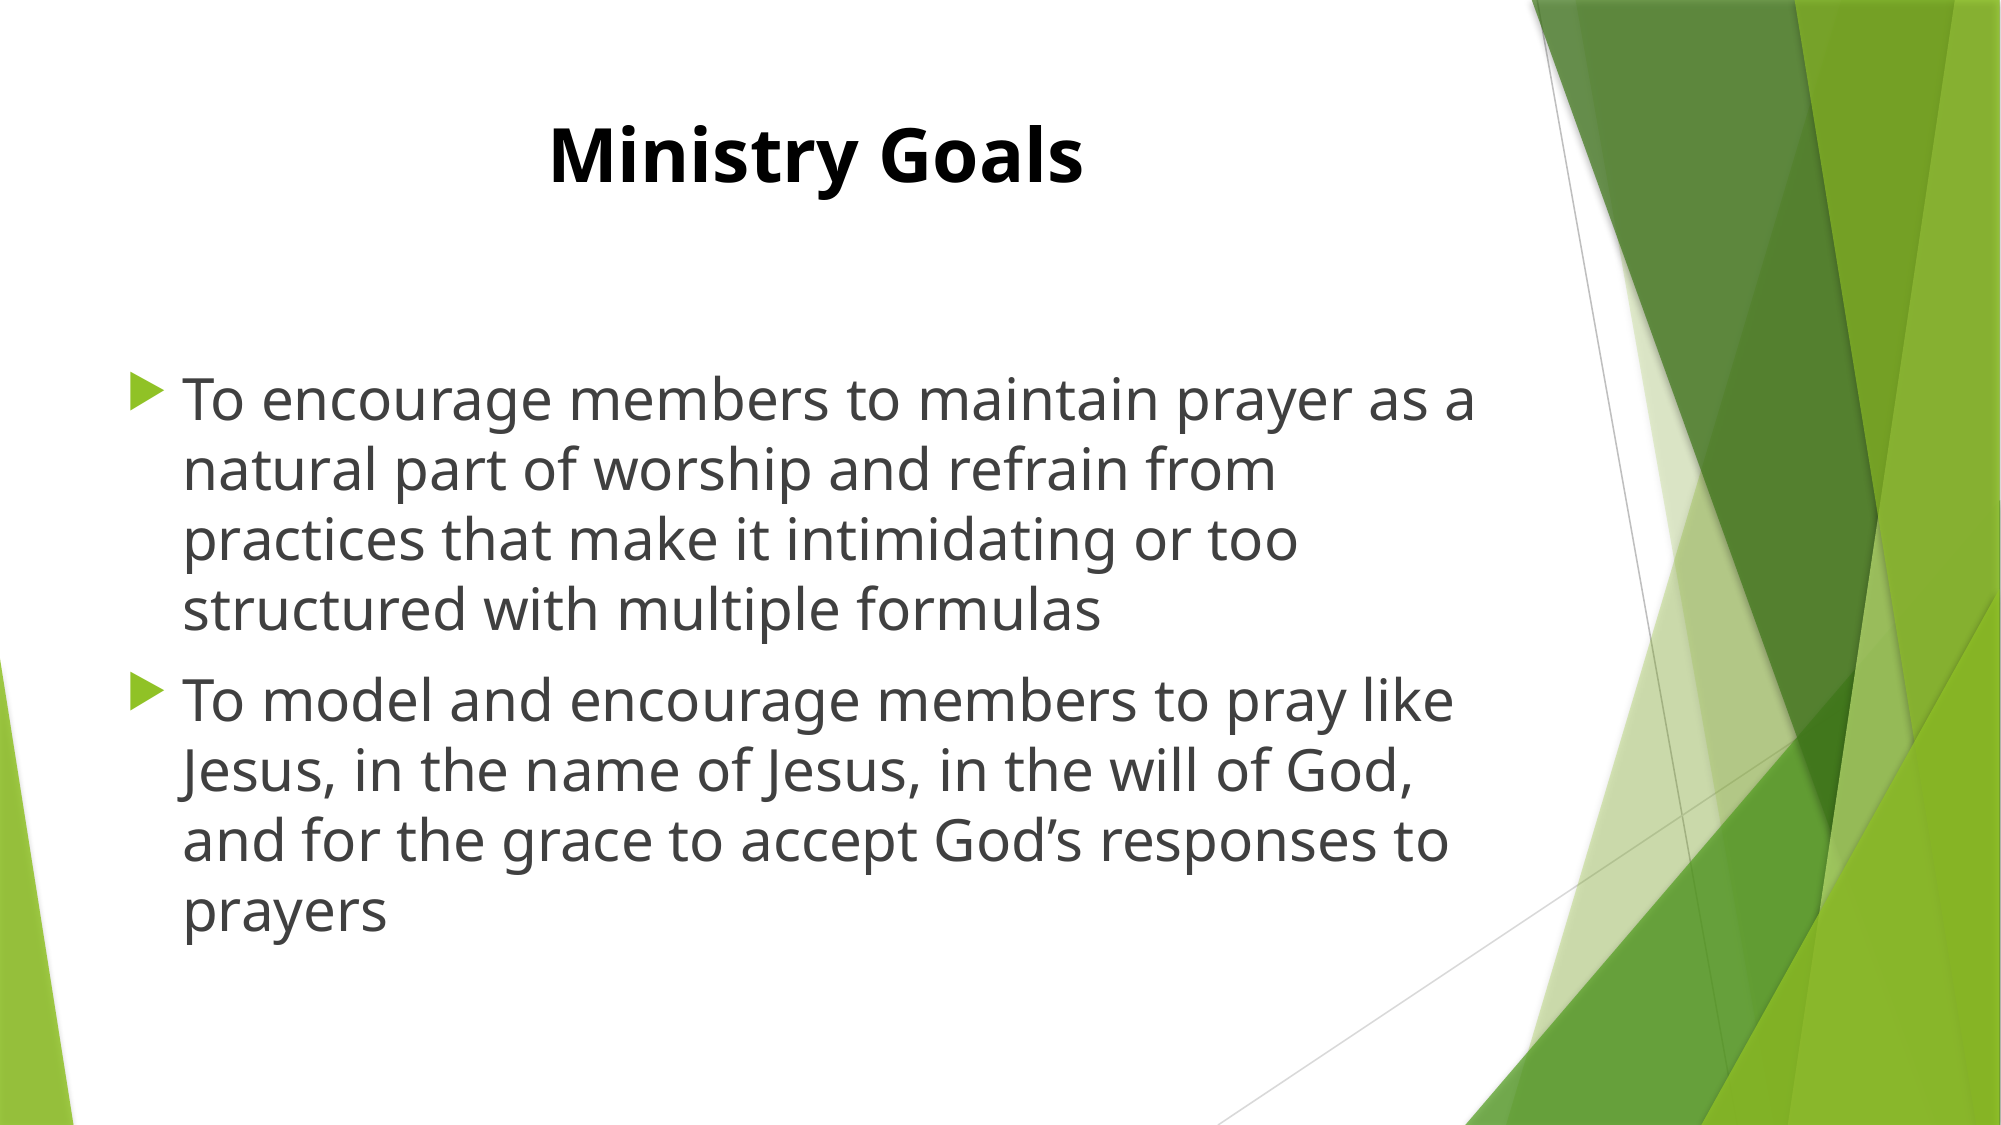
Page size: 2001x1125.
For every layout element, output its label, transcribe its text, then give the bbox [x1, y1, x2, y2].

list To encourage members to maintain prayer as a natural part of worship and refrain from practices that make it intimidating or too structured with multiple formulas To model and encourage members to pray like Jesus, in the name of Jesus, in the will of God, and for the grace to accept God’s responses to prayers [111, 354, 1522, 992]
title Ministry Goals [111, 99, 1522, 317]
